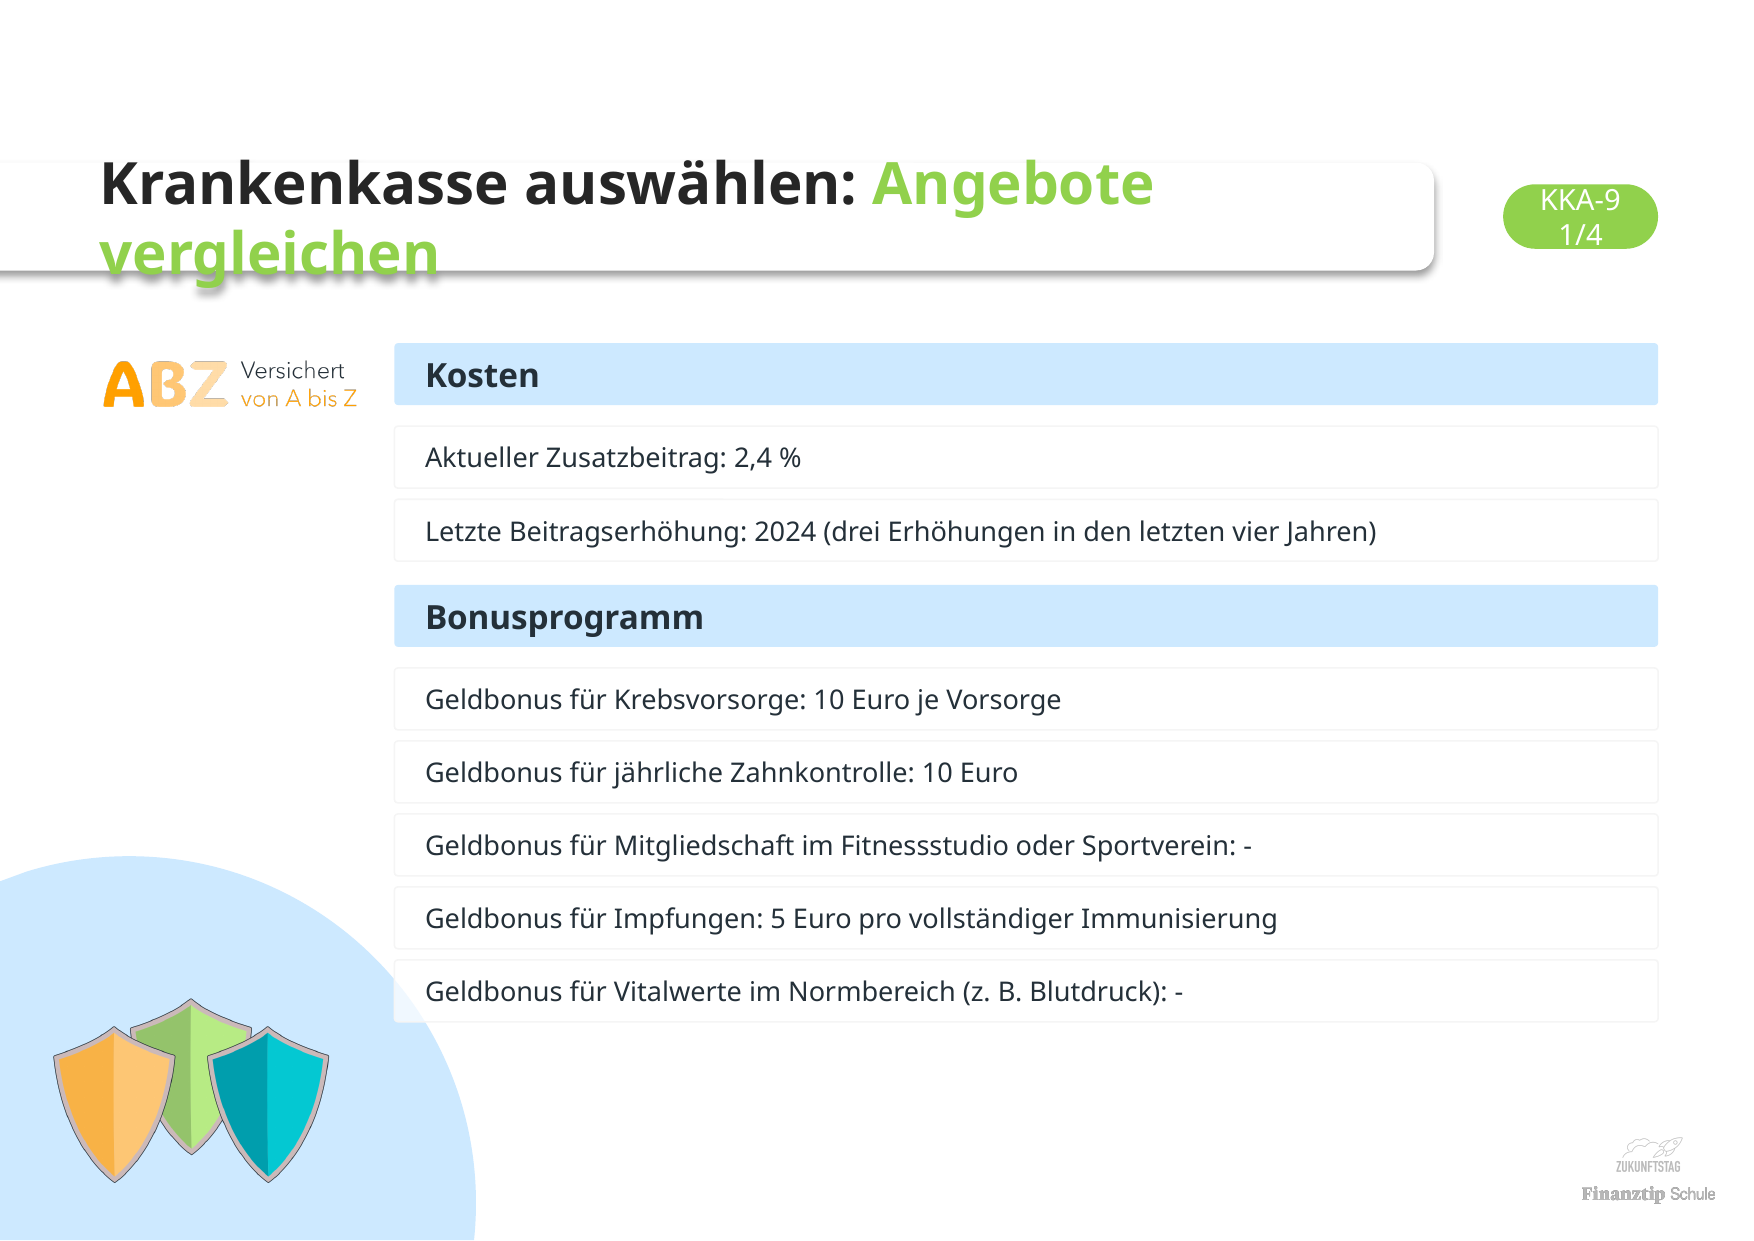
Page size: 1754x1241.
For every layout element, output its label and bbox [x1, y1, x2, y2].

picture [1582, 1183, 1716, 1204]
picture [50, 990, 345, 1189]
picture [62, 325, 373, 461]
